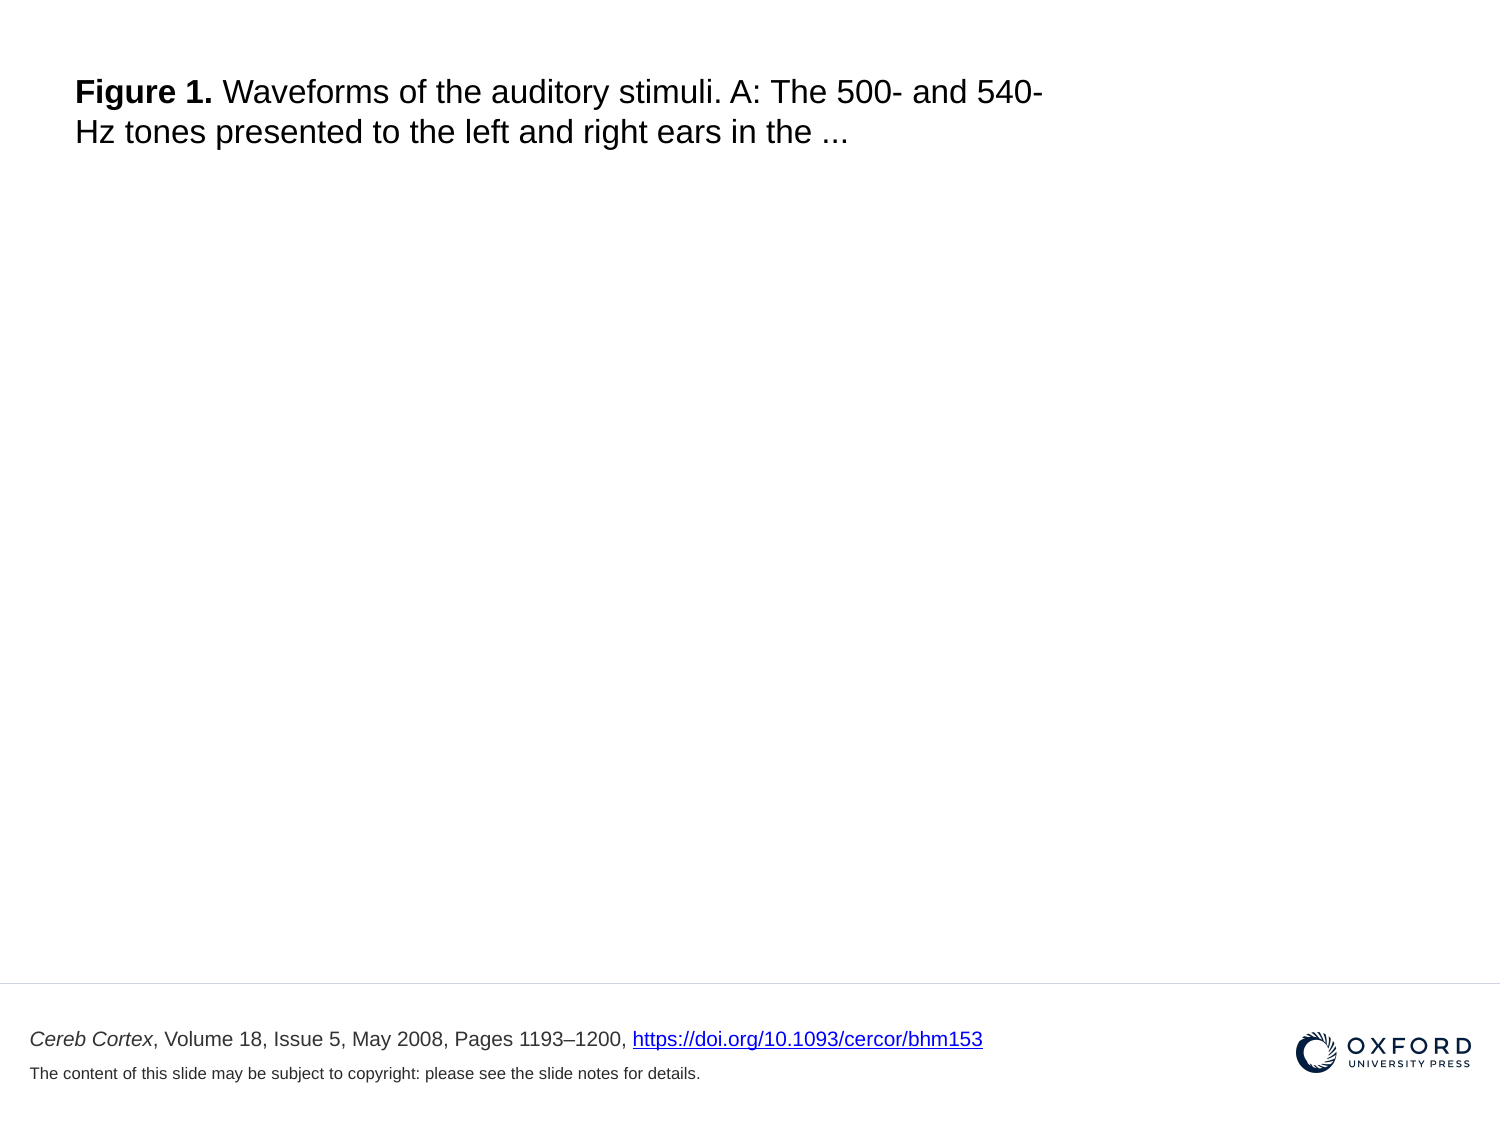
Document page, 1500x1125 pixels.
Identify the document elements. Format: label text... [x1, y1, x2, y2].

title Figure 1. Waveforms of the auditory stimuli. A: The 500- and 540-Hz tones presented to the left and right ears in the ... [75, 69, 1078, 171]
picture [1296, 1032, 1471, 1073]
footer Cereb Cortex, Volume 18, Issue 5, May 2008, Pages 1193–1200, https://doi.org/10.1093/cercor/bhm153 The content of this slide may be subject to copyright: please see the slide notes for details. [0, 983, 1260, 1125]
